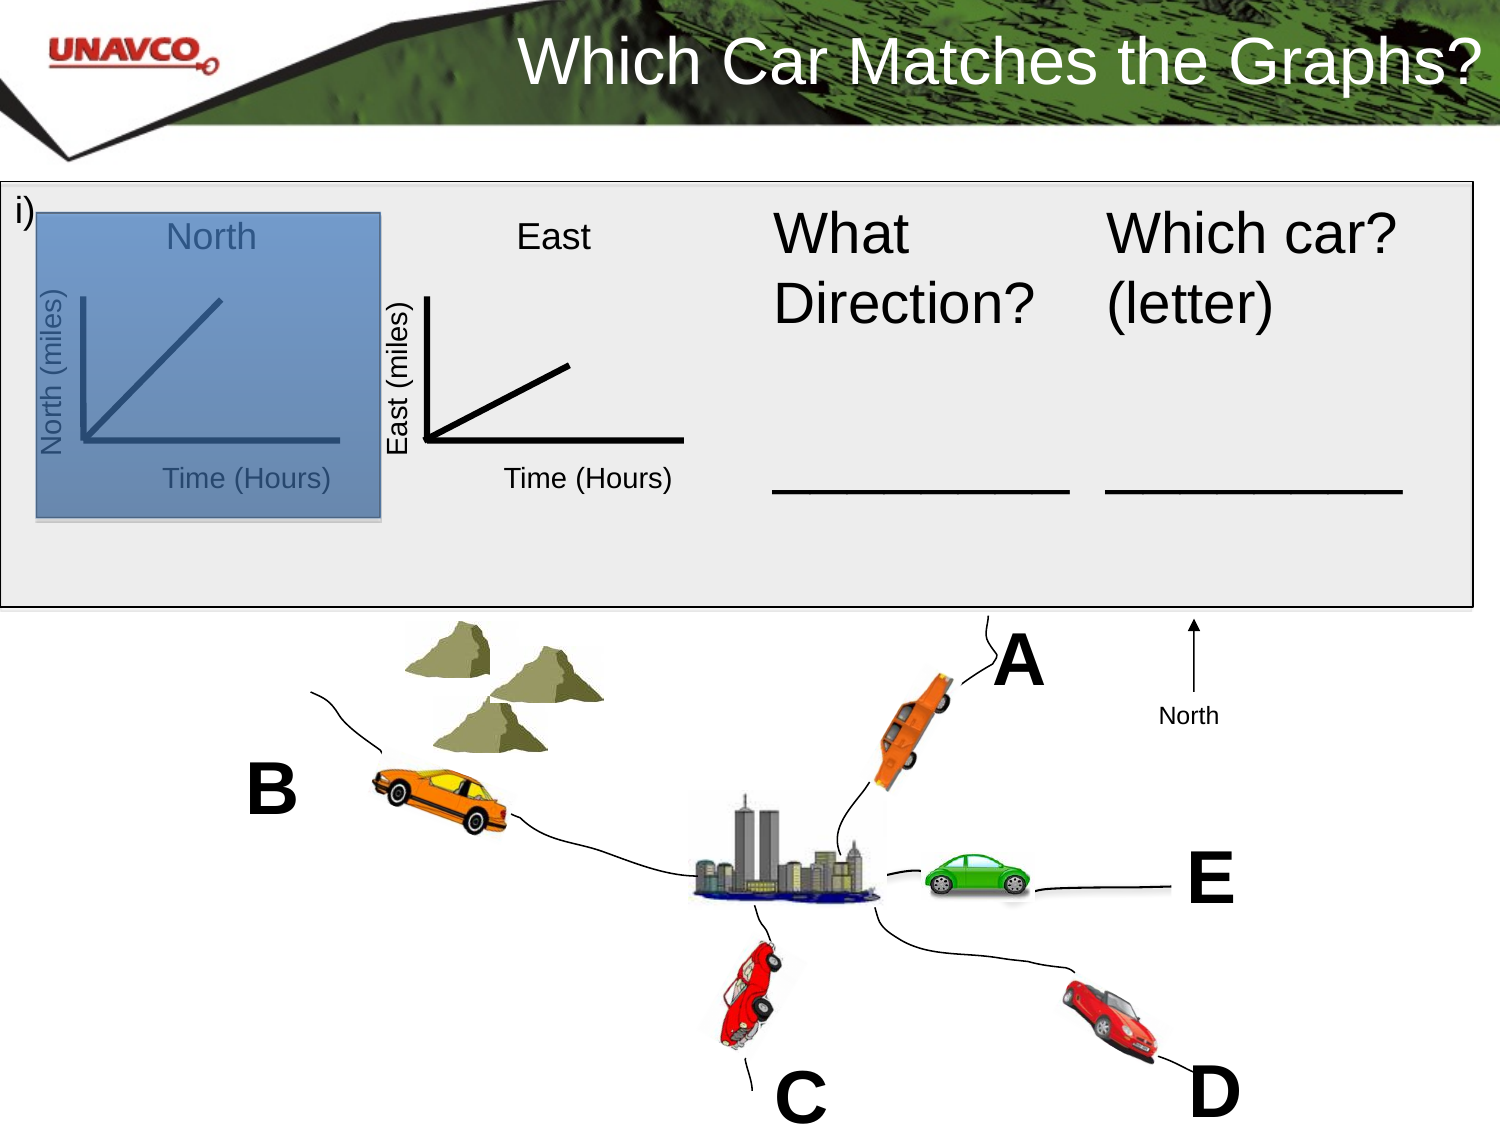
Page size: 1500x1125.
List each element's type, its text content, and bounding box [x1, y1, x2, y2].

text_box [24, 204, 347, 504]
text_box [0, 181, 1474, 607]
text_box Which car? (letter) ________ [1091, 187, 1430, 503]
title Which Car Matches the Graphs? [317, 9, 1500, 121]
text_box What Direction? ________ [759, 187, 1091, 503]
text_box i) [0, 179, 88, 239]
text_box [36, 212, 381, 518]
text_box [370, 204, 688, 504]
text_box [230, 602, 1271, 1125]
picture [0, 0, 1500, 169]
